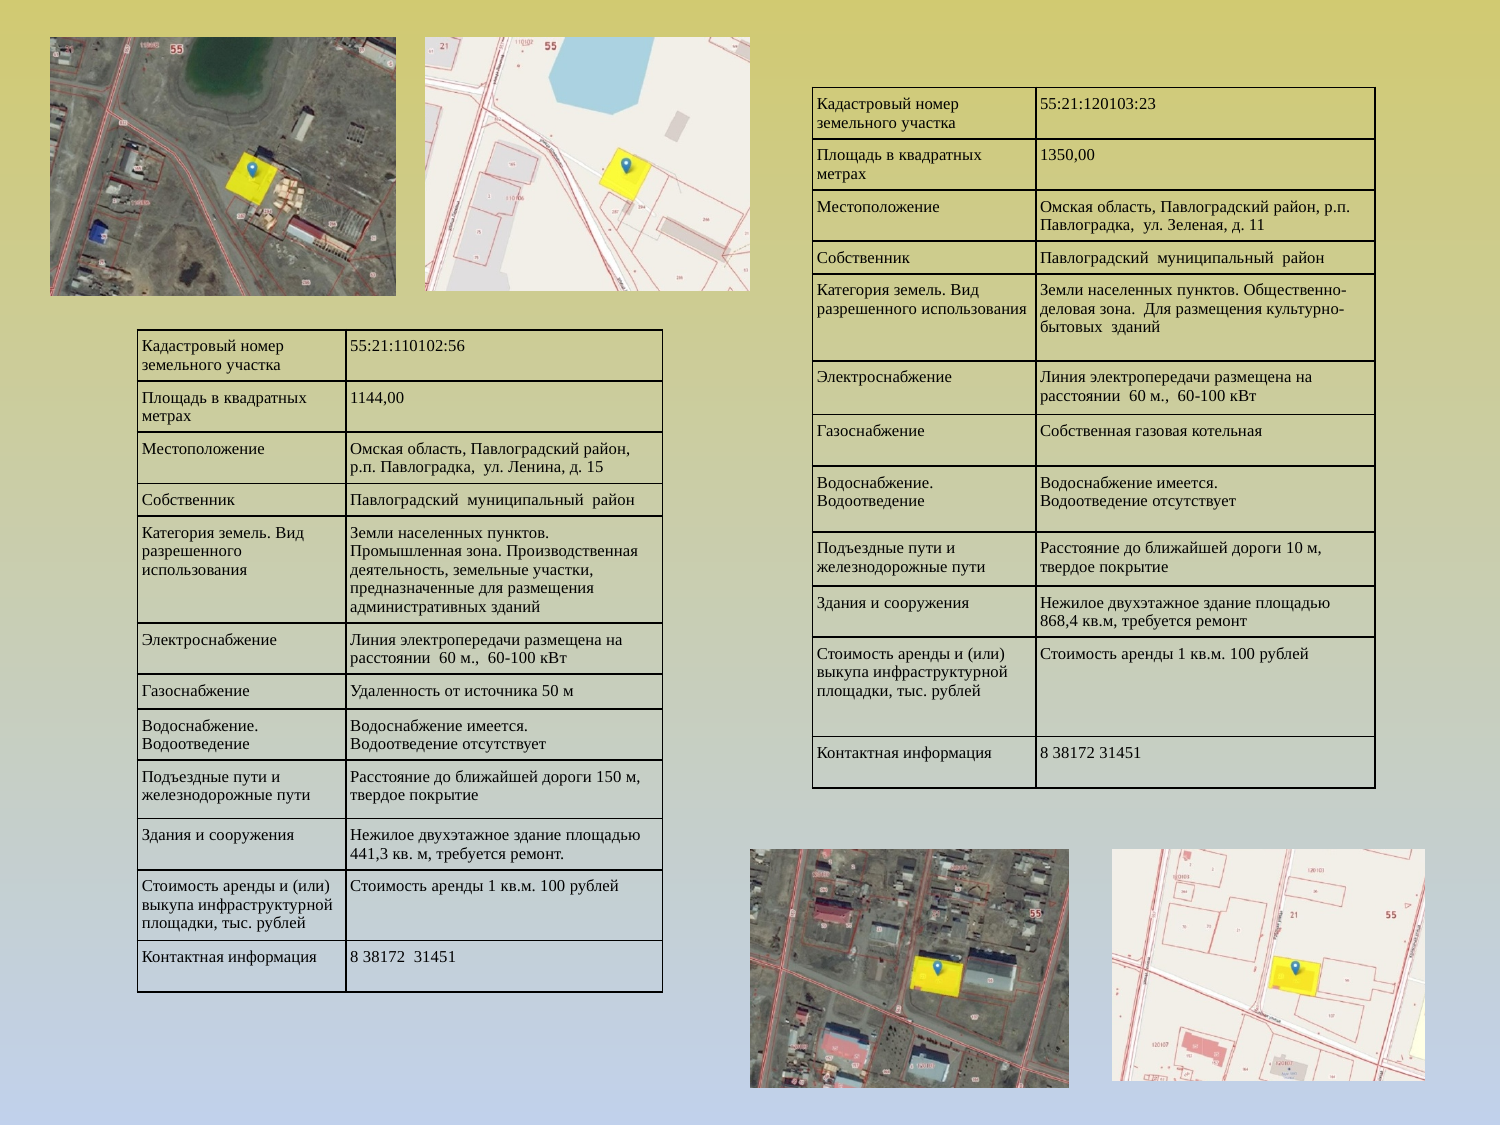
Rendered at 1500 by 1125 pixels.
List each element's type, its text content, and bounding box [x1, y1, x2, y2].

table_cell Электроснабжение [138, 624, 345, 673]
table_cell Категория земель. Вид разрешенного использования [138, 517, 345, 622]
table_cell Земли населенных пунктов. Промышленная зона. Производственная деятельность, земельные участки, предназначенные для размещения административных зданий [347, 517, 662, 622]
picture [49, 37, 397, 296]
table_cell Газоснабжение [813, 415, 1035, 465]
table_cell Земли населенных пунктов. Общественно-деловая зона. Для размещения культурно-бытовых зданий [1037, 275, 1374, 360]
table_cell Собственная газовая котельная [1037, 415, 1374, 465]
table_cell Площадь в квадратных метрах [813, 140, 1035, 189]
table_header 55:21:120103:23 [1037, 88, 1374, 138]
table_cell Собственник [138, 484, 345, 515]
table_cell 8 38172 31451 [347, 941, 662, 991]
table_cell Местоположение [138, 433, 345, 483]
table_cell Нежилое двухэтажное здание площадью 868,4 кв.м, требуется ремонт [1037, 587, 1374, 636]
table_cell Стоимость аренды 1 кв.м. 100 рублей [347, 871, 662, 940]
table_cell Павлоградский муниципальный район [347, 484, 662, 515]
table_cell Расстояние до ближайшей дороги 10 м, твердое покрытие [1037, 533, 1374, 585]
picture [424, 37, 751, 291]
table_cell Местоположение [813, 191, 1035, 240]
table_cell 8 38172 31451 [1037, 737, 1374, 787]
table_cell Нежилое двухэтажное здание площадью 441,3 кв. м, требуется ремонт. [347, 819, 662, 869]
table_cell Павлоградский муниципальный район [1037, 242, 1374, 273]
table_cell Категория земель. Вид разрешенного использования [813, 275, 1035, 360]
table_cell Стоимость аренды 1 кв.м. 100 рублей [1037, 638, 1374, 736]
table_cell Стоимость аренды и (или) выкупа инфраструктурной площадки, тыс. рублей [138, 871, 345, 940]
table_cell Удаленность от источника 50 м [347, 675, 662, 708]
table_cell Водоснабжение имеется. Водоотведение отсутствует [1037, 467, 1374, 531]
table_cell Подъездные пути и железнодорожные пути [138, 761, 345, 818]
table_cell Здания и сооружения [813, 587, 1035, 636]
table_cell Здания и сооружения [138, 819, 345, 869]
table_header Кадастровый номер земельного участка [813, 88, 1035, 138]
picture [749, 849, 1069, 1088]
table_cell 1350,00 [1037, 140, 1374, 189]
table_cell Линия электропередачи размещена на расстоянии 60 м., 60-100 кВт [1037, 362, 1374, 414]
table_cell Электроснабжение [813, 362, 1035, 414]
table_cell Площадь в квадратных метрах [138, 382, 345, 431]
table_header Кадастровый номер земельного участка [138, 331, 345, 380]
table_cell 1144,00 [347, 382, 662, 431]
table_cell Линия электропередачи размещена на расстоянии 60 м., 60-100 кВт [347, 624, 662, 673]
table_cell Собственник [813, 242, 1035, 273]
table_cell Водоснабжение имеется. Водоотведение отсутствует [347, 710, 662, 759]
table_cell Водоснабжение. Водоотведение [138, 710, 345, 759]
table_cell Стоимость аренды и (или) выкупа инфраструктурной площадки, тыс. рублей [813, 638, 1035, 736]
table_cell Контактная информация [813, 737, 1035, 787]
table_cell Водоснабжение. Водоотведение [813, 467, 1035, 531]
picture [1112, 849, 1426, 1082]
table_cell Расстояние до ближайшей дороги 150 м, твердое покрытие [347, 761, 662, 818]
table_cell Омская область, Павлоградский район, р.п. Павлоградка, ул. Зеленая, д. 11 [1037, 191, 1374, 240]
table_cell Газоснабжение [138, 675, 345, 708]
table_header 55:21:110102:56 [347, 331, 662, 380]
table_cell Подъездные пути и железнодорожные пути [813, 533, 1035, 585]
table_cell Омская область, Павлоградский район, р.п. Павлоградка, ул. Ленина, д. 15 [347, 433, 662, 483]
table_cell Контактная информация [138, 941, 345, 991]
